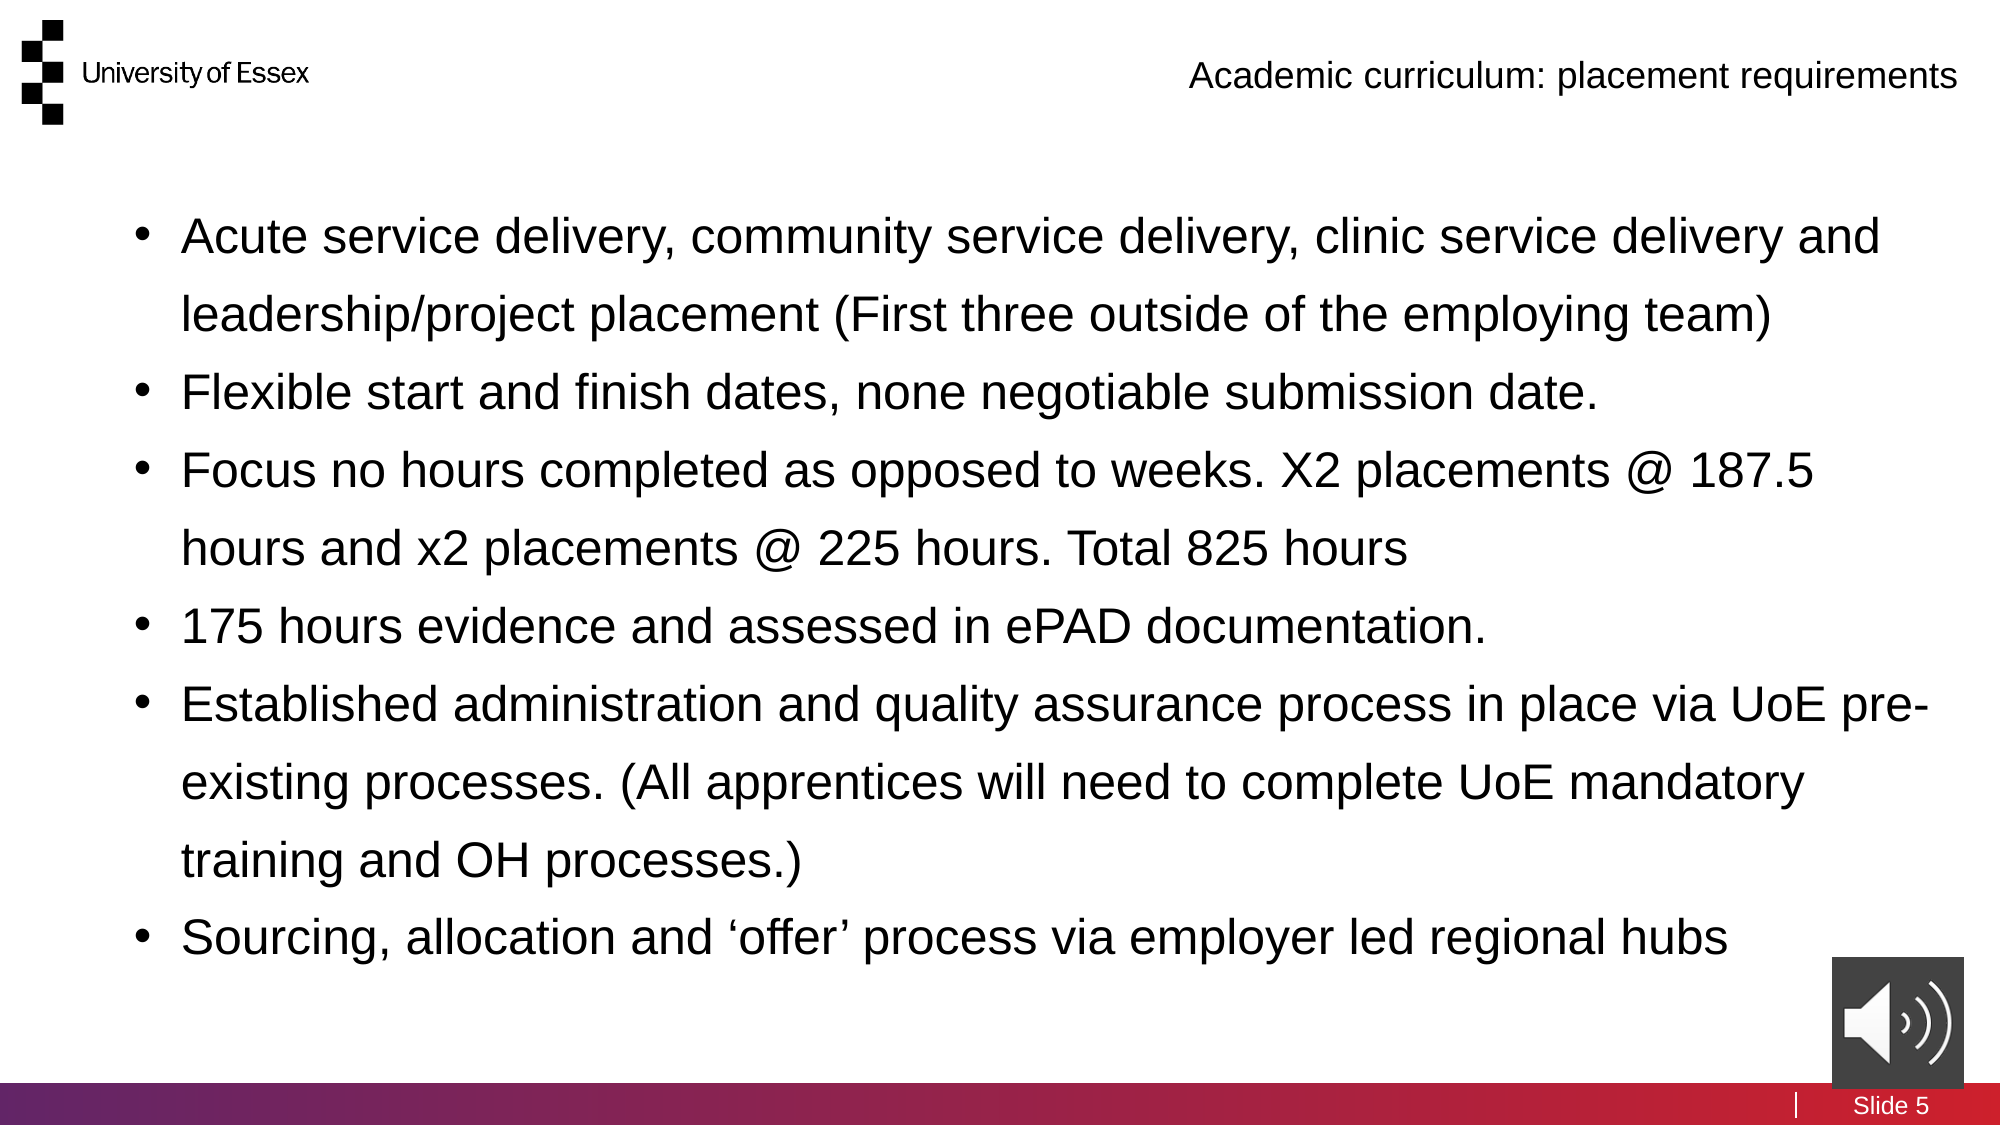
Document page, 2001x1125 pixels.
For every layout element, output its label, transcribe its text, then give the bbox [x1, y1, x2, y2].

picture [1831, 956, 1965, 1090]
picture [0, 0, 330, 146]
text_box Acute service delivery, community service delivery, clinic service delivery and leadership/project placement (First three outside of the employing team) Flexible start and finish dates, none negotiable submission date. Focus no hours completed as opposed to weeks. X2 placements @ 187.5 hours and x2 placements @ 225 hours. Total 825 hours 175 hours evidence and assessed in ePAD documentation. Established administration and quality assurance process in place via UoE pre-existing processes. (All apprentices will need to complete UoE mandatory training and OH processes.) Sourcing, allocation and ‘offer’ process via employer led regional hubs [46, 178, 1954, 853]
title Academic curriculum: placement requirements [1020, 0, 1959, 147]
slide_number 5 [1915, 1083, 1966, 1125]
